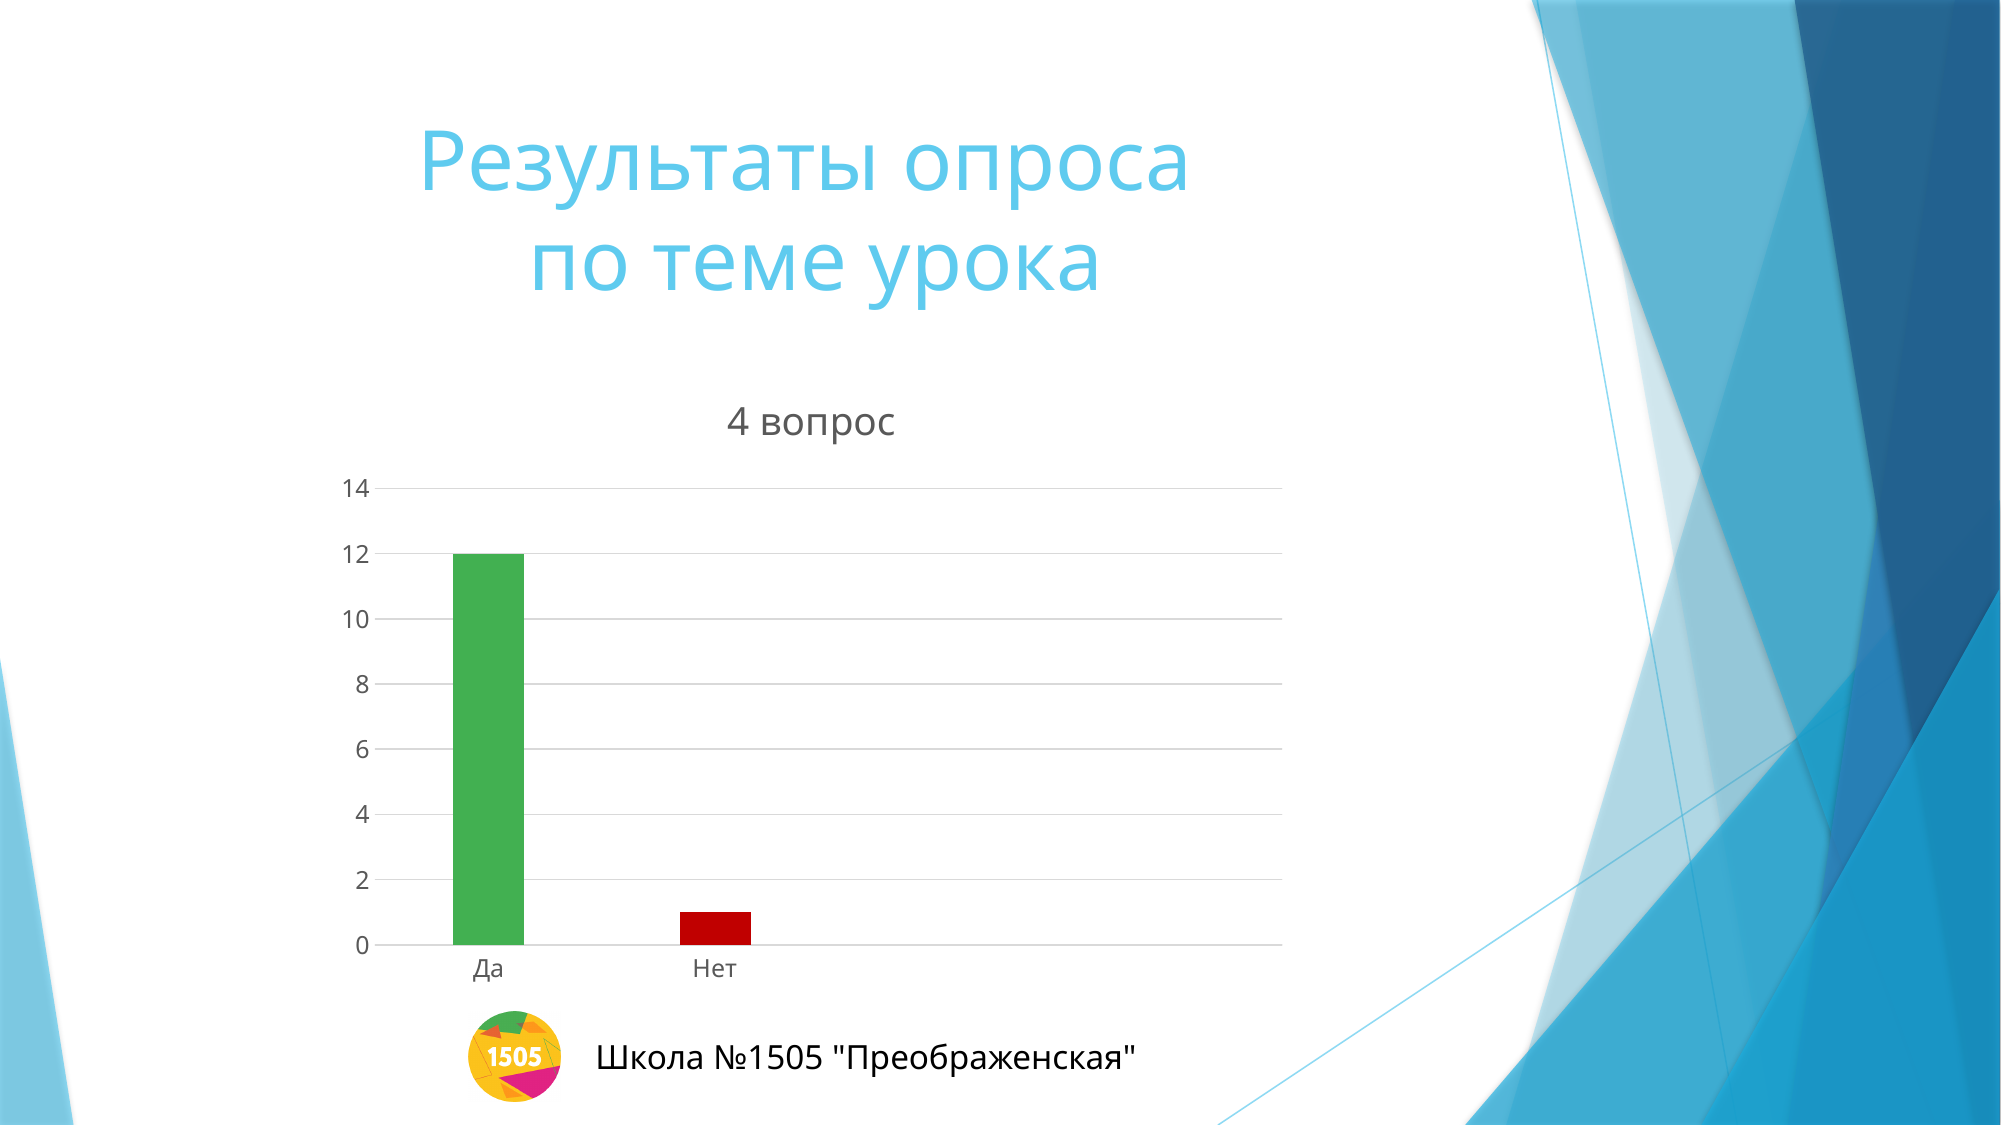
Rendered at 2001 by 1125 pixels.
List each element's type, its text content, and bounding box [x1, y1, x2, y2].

text_box Школа №1505 "Преображенская" [580, 1028, 1317, 1084]
chart [321, 360, 1302, 999]
title Результаты опроса по теме урока [111, 99, 1522, 317]
picture [468, 1011, 561, 1102]
